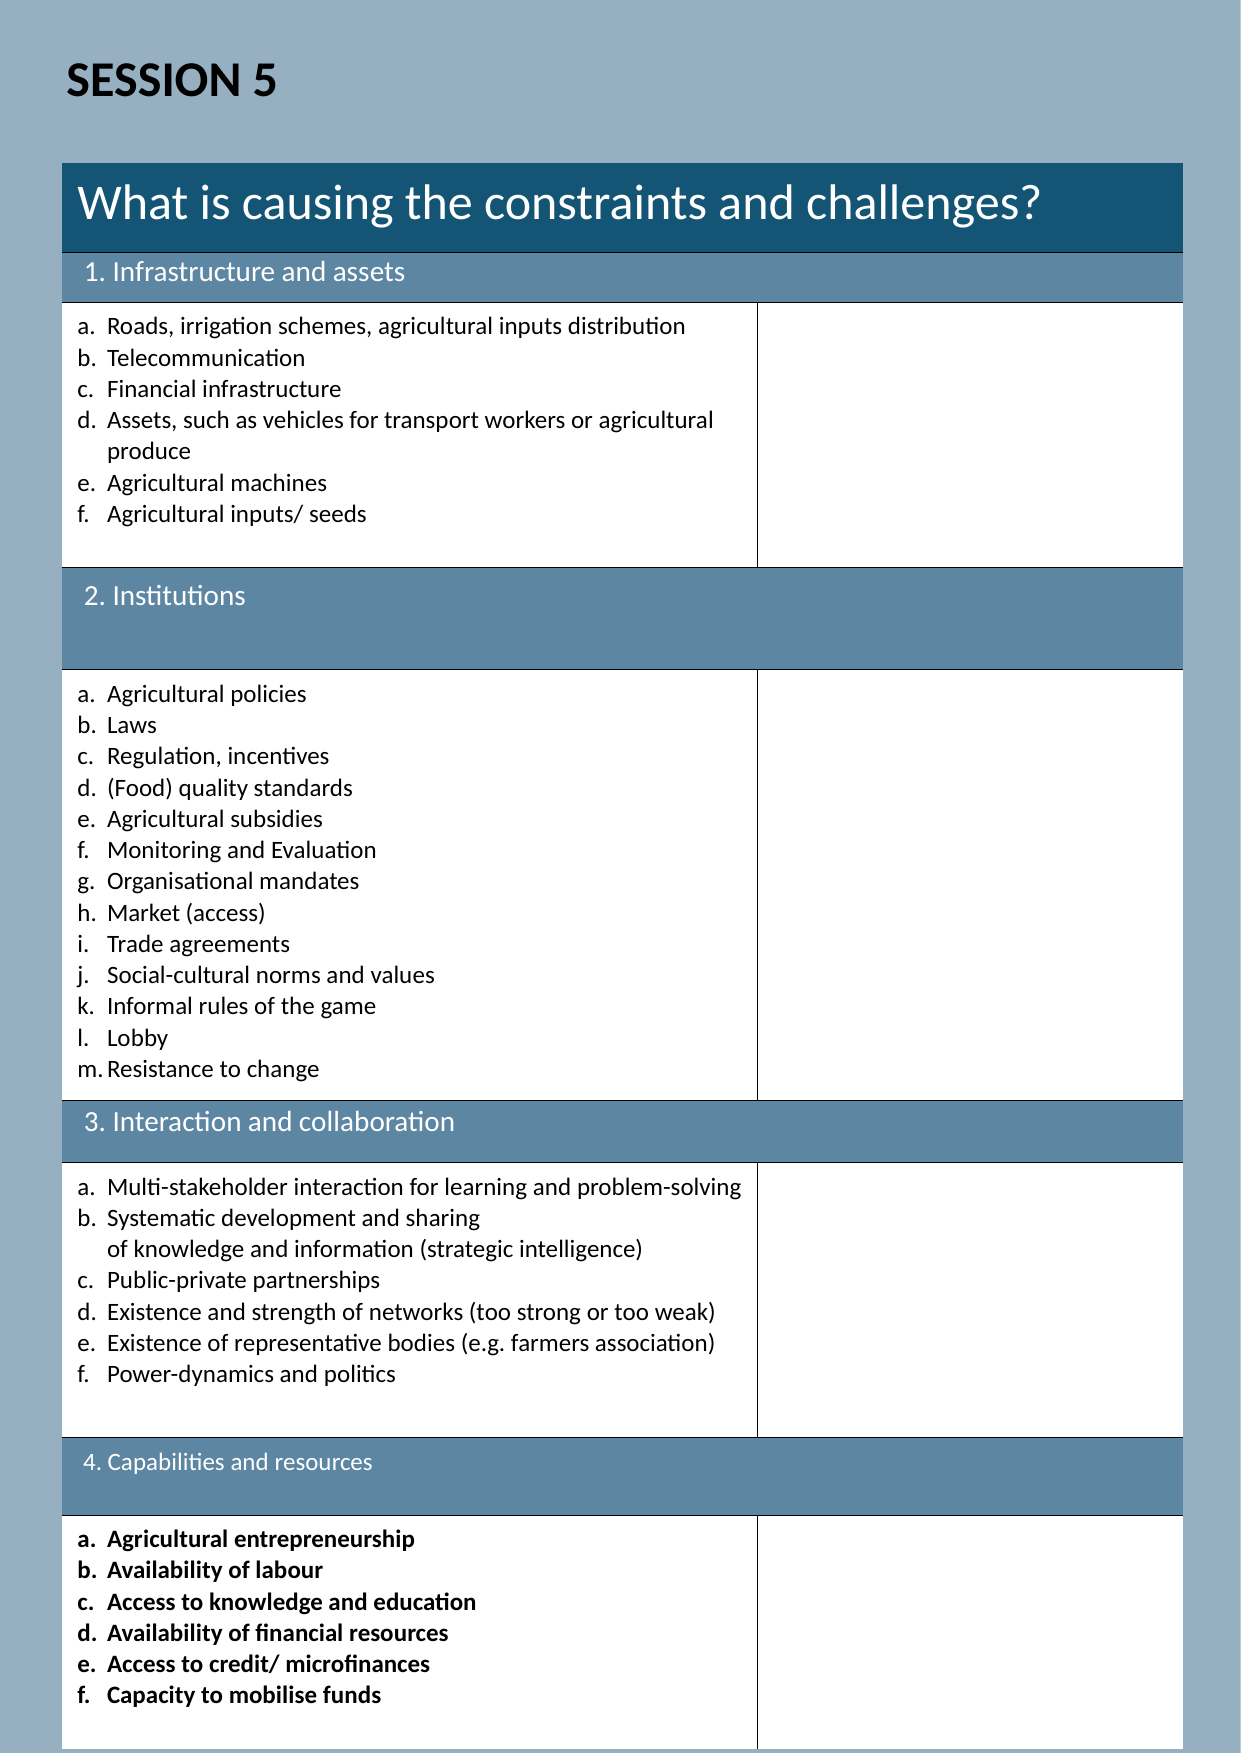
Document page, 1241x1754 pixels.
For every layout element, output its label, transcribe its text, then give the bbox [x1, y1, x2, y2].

table_cell 1. Infrastructure and assets [62, 253, 1183, 302]
table_cell [758, 1516, 1183, 1749]
table_cell 3. Interaction and collaboration [62, 1101, 1183, 1162]
table_cell Agricultural policies Laws Regulation, incentives (Food) quality standards Agricultural subsidies Monitoring and Evaluation Organisational mandates Market (access) Trade agreements Social-cultural norms and values Informal rules of the game Lobby Resistance to change [62, 670, 757, 1100]
table_cell 2. Institutions [62, 568, 1183, 669]
table_cell [758, 670, 1183, 1100]
table_cell [758, 303, 1183, 567]
table_cell 4. Capabilities and resources [62, 1438, 1183, 1515]
table_cell Roads, irrigation schemes, agricultural inputs distribution Telecommunication Financial infrastructure Assets, such as vehicles for transport workers or agricultural produce Agricultural machines Agricultural inputs/ seeds [62, 303, 757, 567]
table_cell Agricultural entrepreneurship Availability of labour Access to knowledge and education Availability of financial resources Access to credit/ microfinances Capacity to mobilise funds [62, 1516, 757, 1749]
table_cell [758, 1163, 1183, 1437]
text_box SESSION 5 [51, 38, 1189, 114]
table_header What is causing the constraints and challenges? [62, 163, 1183, 252]
table_cell Multi-stakeholder interaction for learning and problem-solving Systematic development and sharing of knowledge and information (strategic intelligence) Public-private partnerships Existence and strength of networks (too strong or too weak) Existence of representative bodies (e.g. farmers association) Power-dynamics and politics [62, 1163, 757, 1437]
